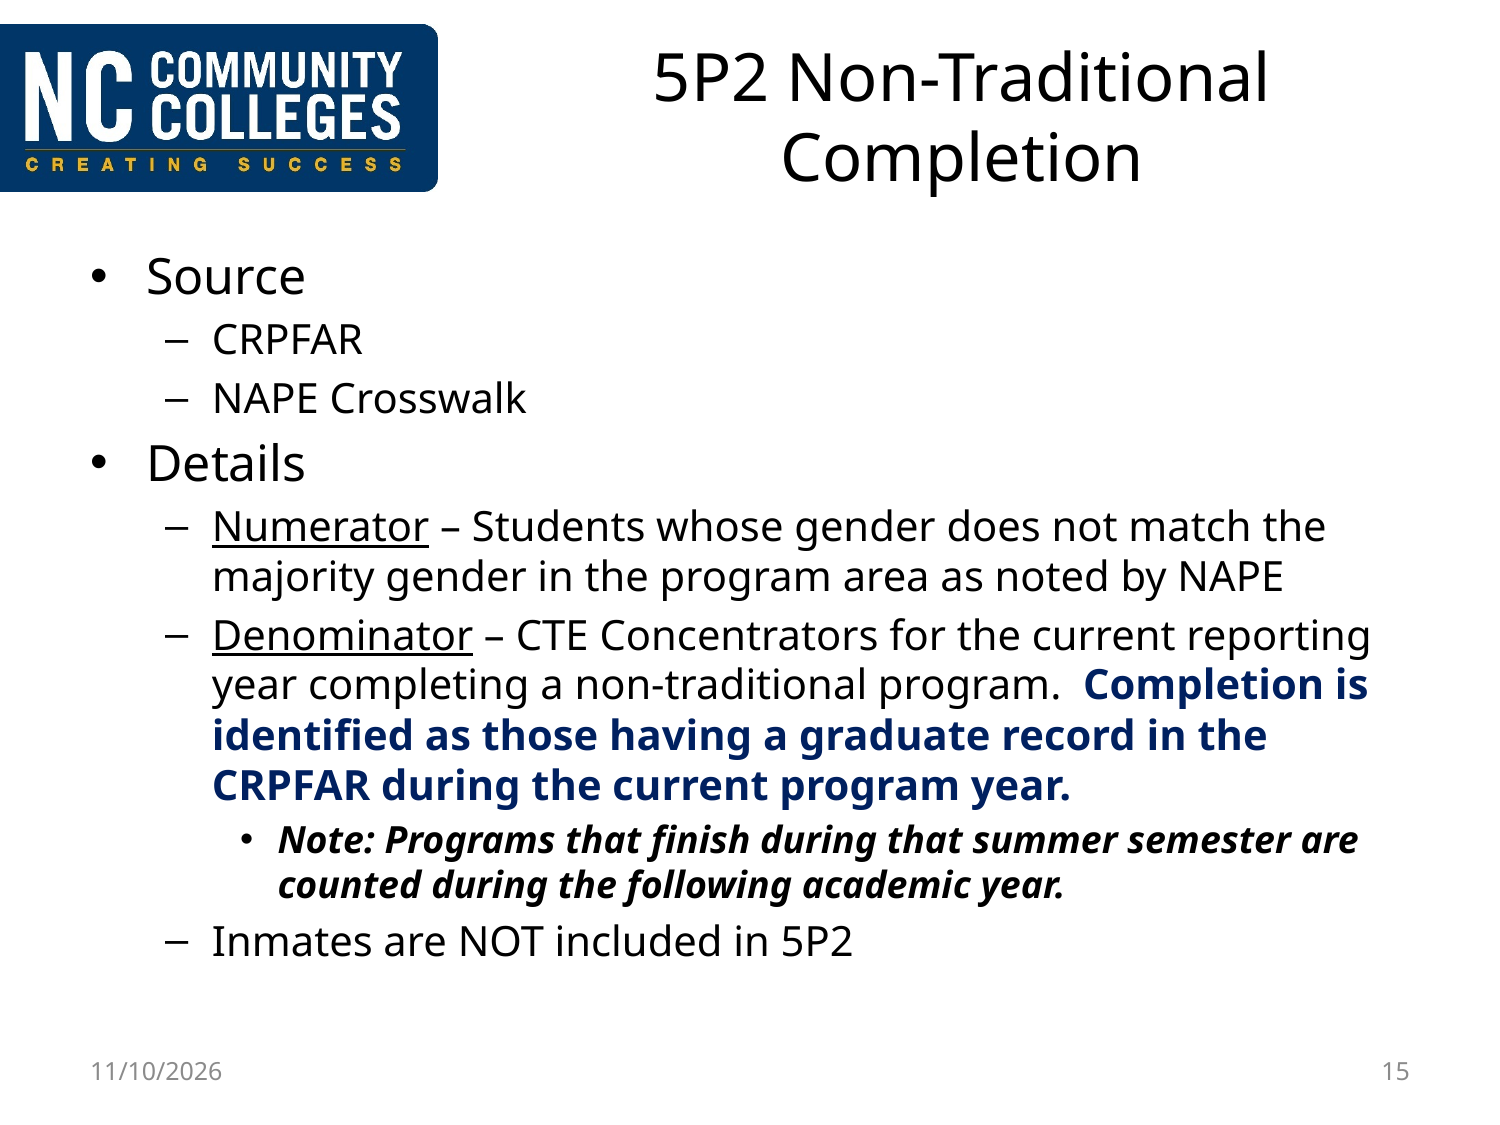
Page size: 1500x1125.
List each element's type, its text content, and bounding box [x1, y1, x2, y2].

list Source CRPFAR NAPE Crosswalk Details Numerator – Students whose gender does not match the majority gender in the program area as noted by NAPE Denominator – CTE Concentrators for the current reporting year completing a non-traditional program. Completion is identified as those having a graduate record in the CRPFAR during the current program year. Note: Programs that finish during that summer semester are counted during the following academic year. Inmates are NOT included in 5P2 [75, 237, 1425, 1043]
picture [0, 24, 438, 192]
slide_number 15 [1074, 1042, 1425, 1103]
title 5P2 Non-Traditional Completion [462, 37, 1463, 193]
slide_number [75, 1042, 425, 1103]
